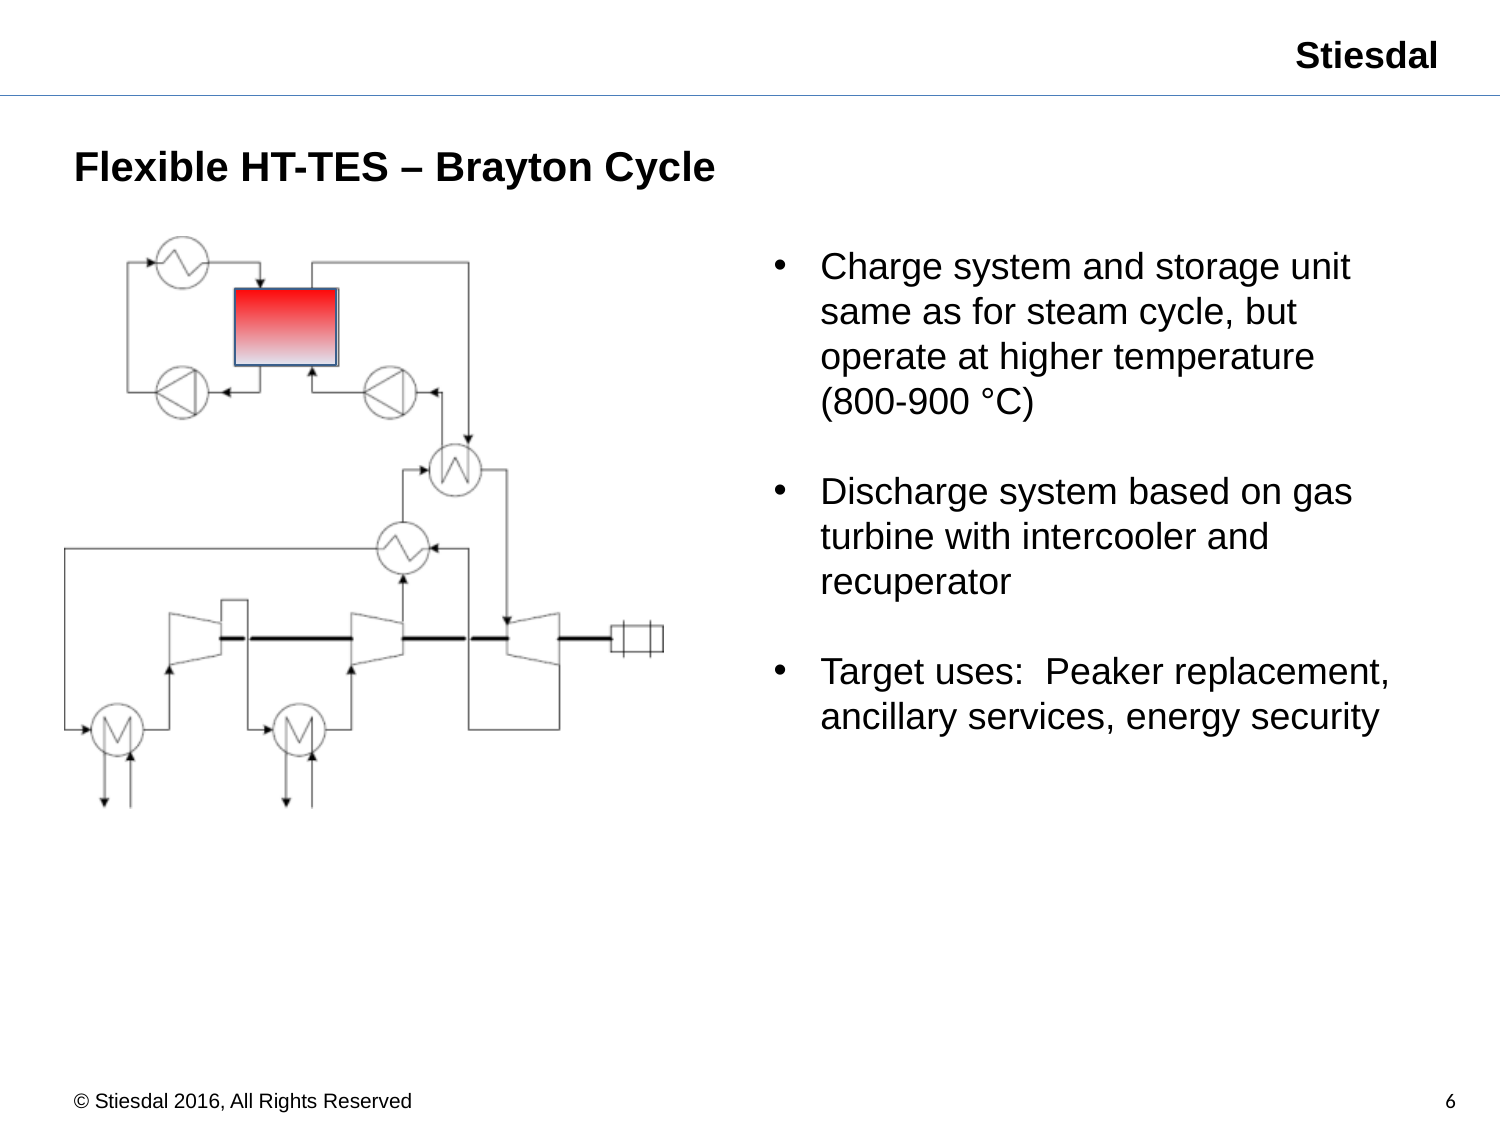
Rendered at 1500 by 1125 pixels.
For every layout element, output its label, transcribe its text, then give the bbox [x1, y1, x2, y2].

picture [64, 235, 664, 810]
text_box Flexible HT-TES – Brayton Cycle [59, 132, 1454, 198]
text_box Charge system and storage unit same as for steam cycle, but operate at higher temperature (800-900 °C) Discharge system based on gas turbine with intercooler and recuperator Target uses: Peaker replacement, ancillary services, energy security [767, 236, 1418, 743]
